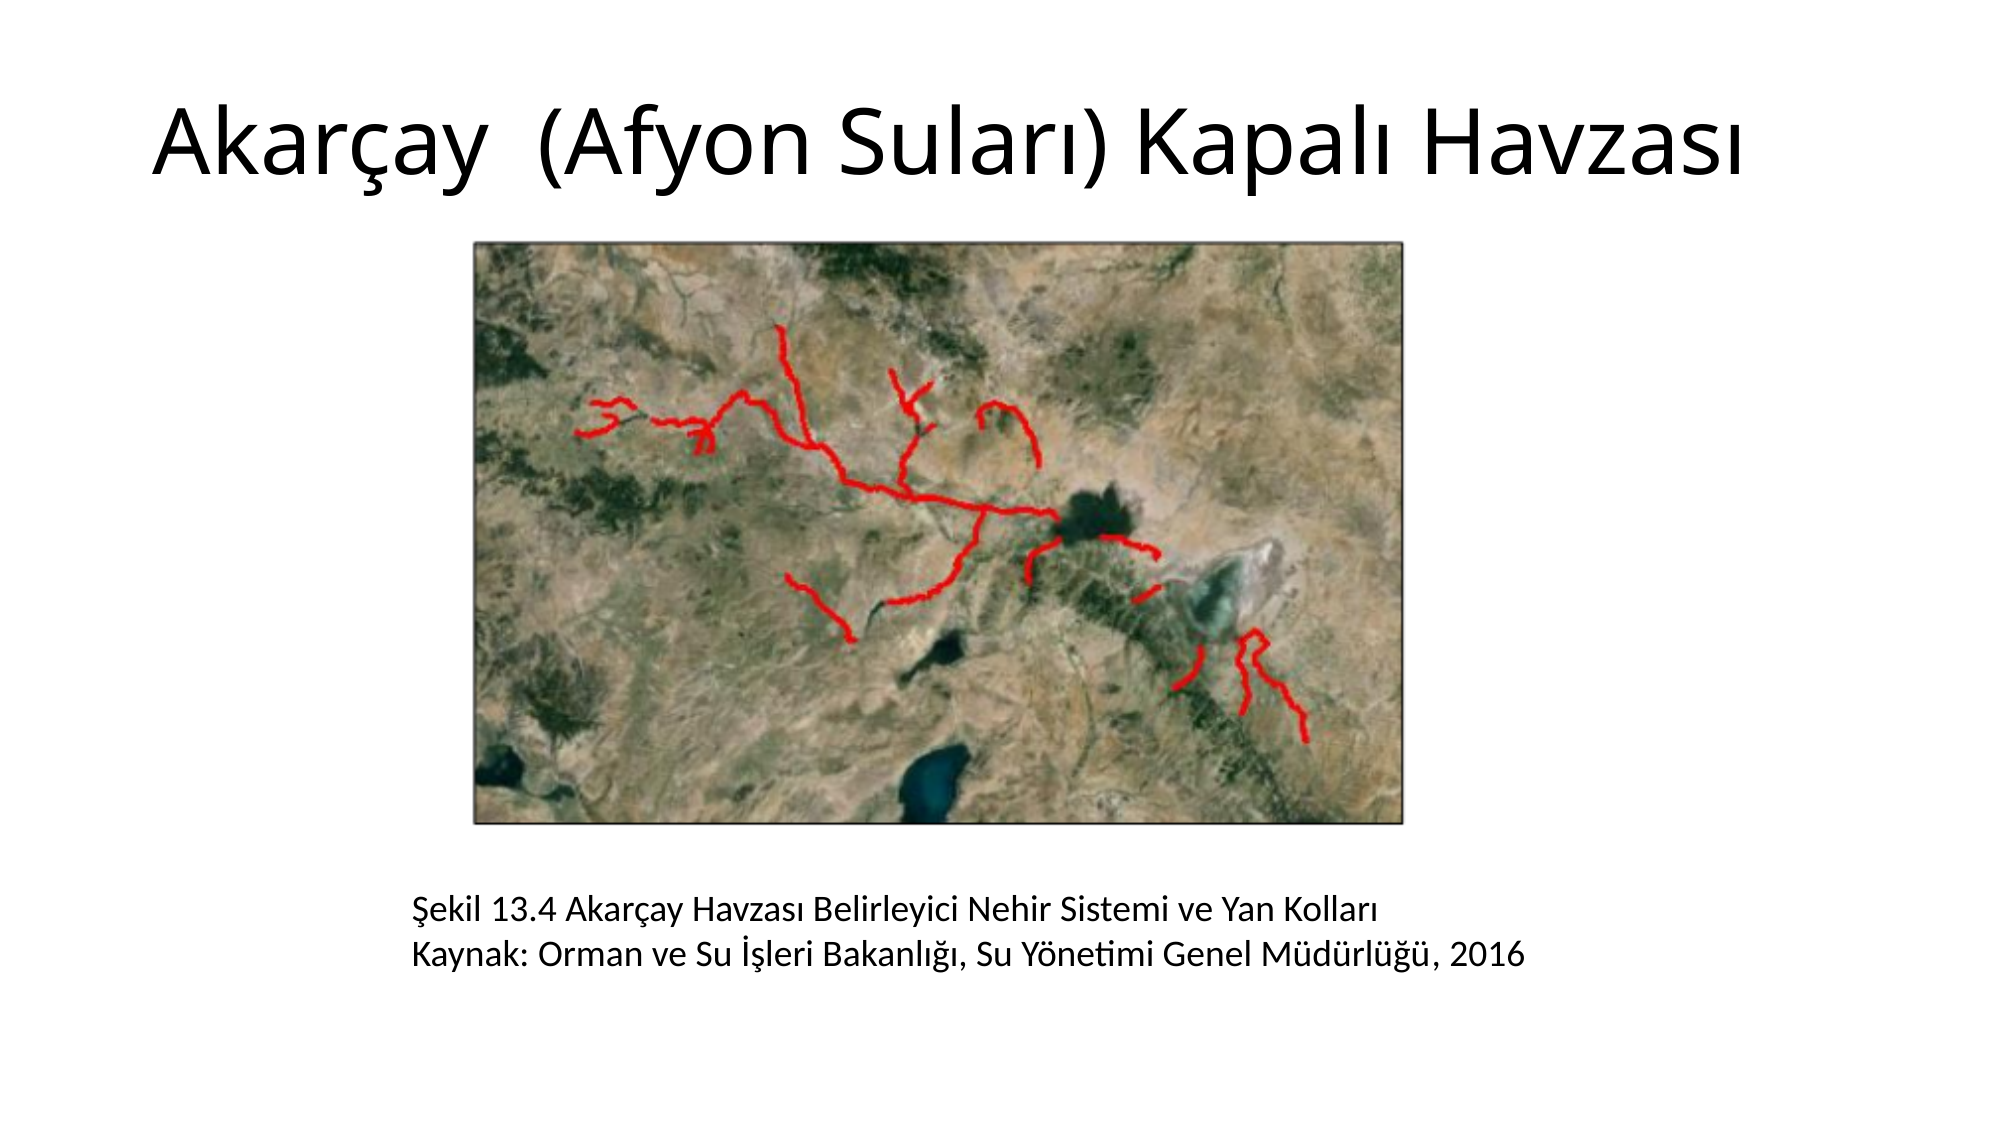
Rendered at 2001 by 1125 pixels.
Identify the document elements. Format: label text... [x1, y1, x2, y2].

picture [407, 206, 1481, 849]
text_box Şekil 13.4 Akarçay Havzası Belirleyici Nehir Sistemi ve Yan Kolları Kaynak: Orman ve Su İşleri Bakanlığı, Su Yönetimi Genel Müdürlüğü, 2016 [397, 876, 1541, 982]
title Akarçay (Afyon Suları) Kapalı Havzası [137, 59, 1863, 230]
